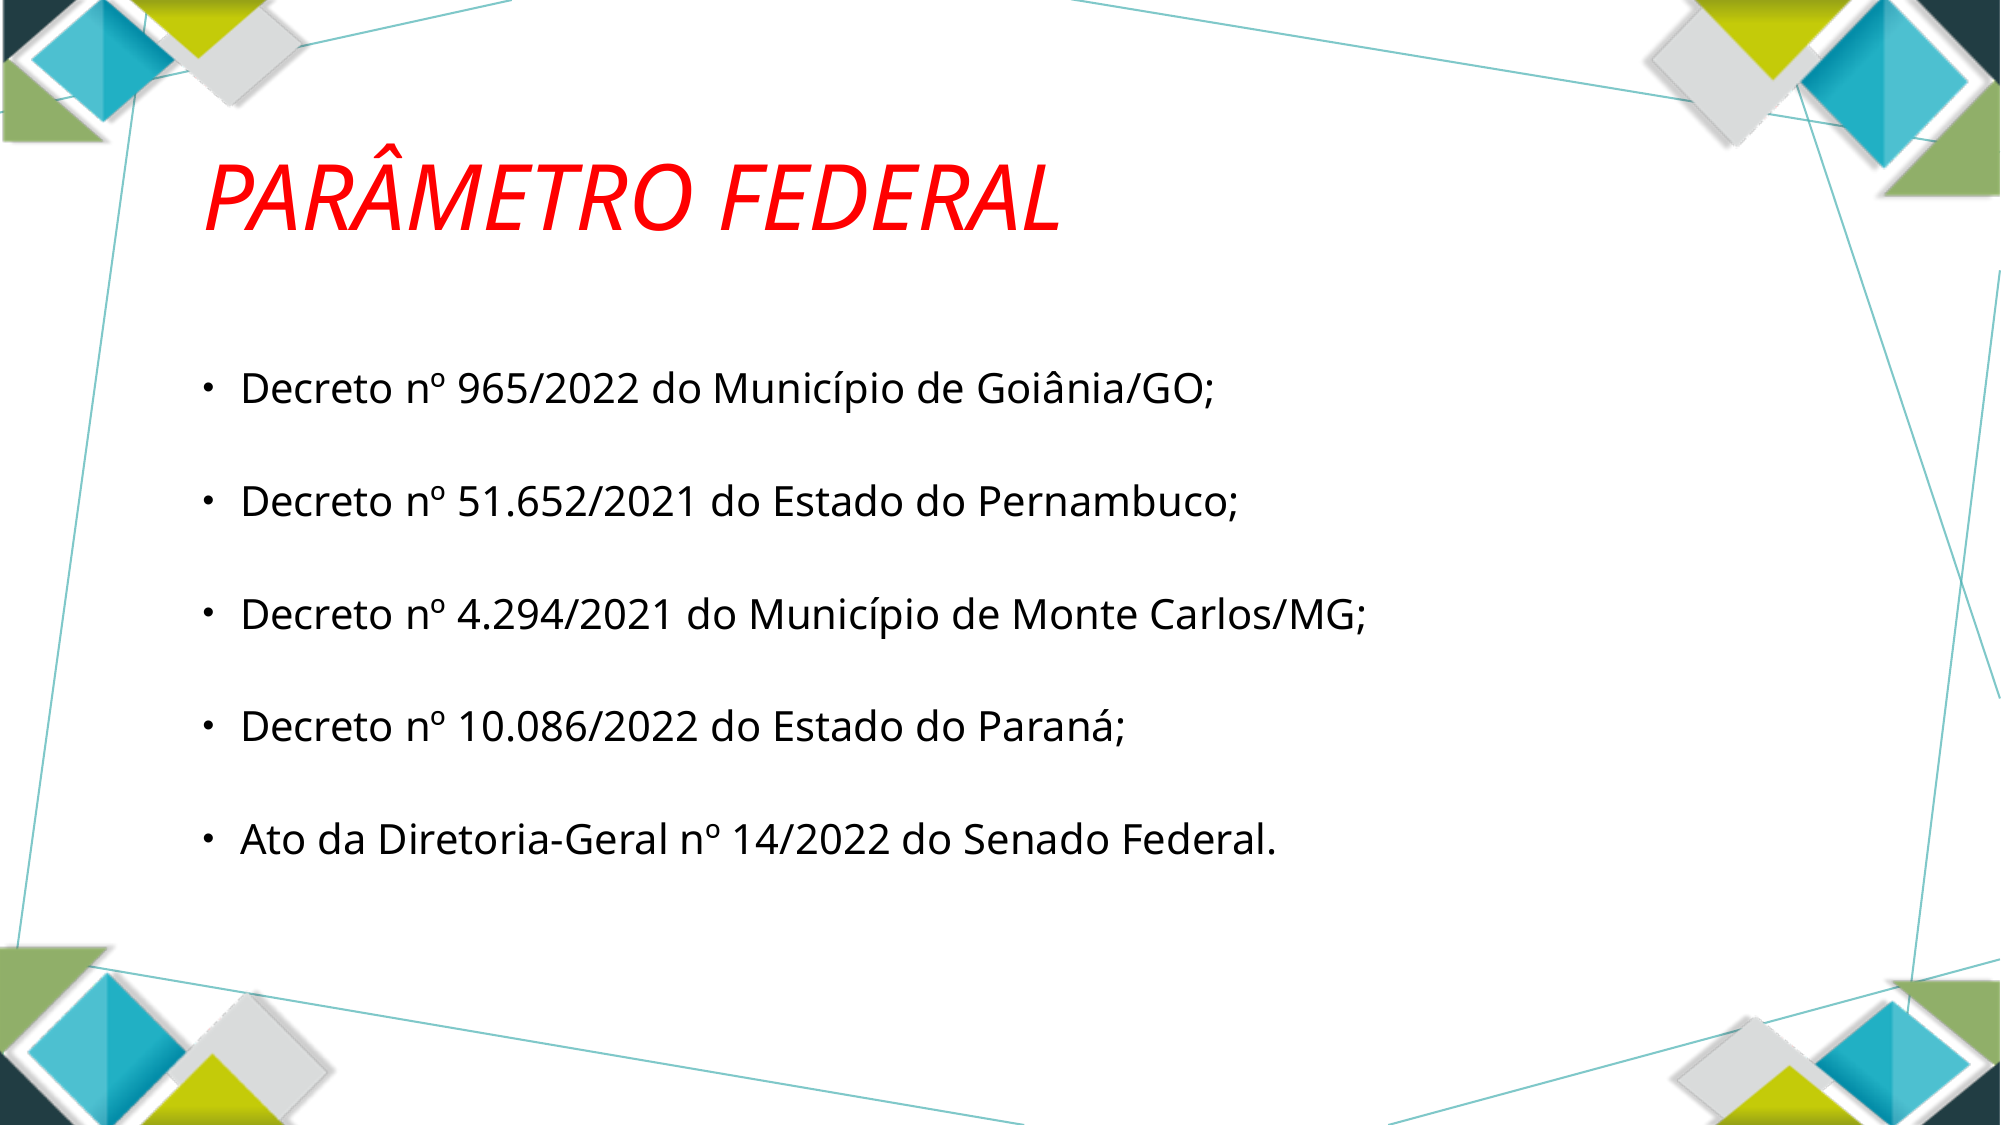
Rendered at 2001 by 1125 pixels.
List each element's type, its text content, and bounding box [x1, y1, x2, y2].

picture [1464, 714, 2000, 1125]
picture [1422, 0, 2000, 562]
title PARÂMETRO FEDERAL [500, 87, 1422, 315]
list Decreto nº 965/2022 do Município de Goiânia/GO; Decreto nº 51.652/2021 do Estado do Pernambuco; Decreto nº 4.294/2021 do Município de Monte Carlos/MG; Decreto nº 10.086/2022 do Estado do Paraná; Ato da Diretoria-Geral nº 14/2022 do Senado Federal. [187, 329, 1705, 893]
picture [0, 611, 545, 1125]
picture [0, 0, 500, 405]
